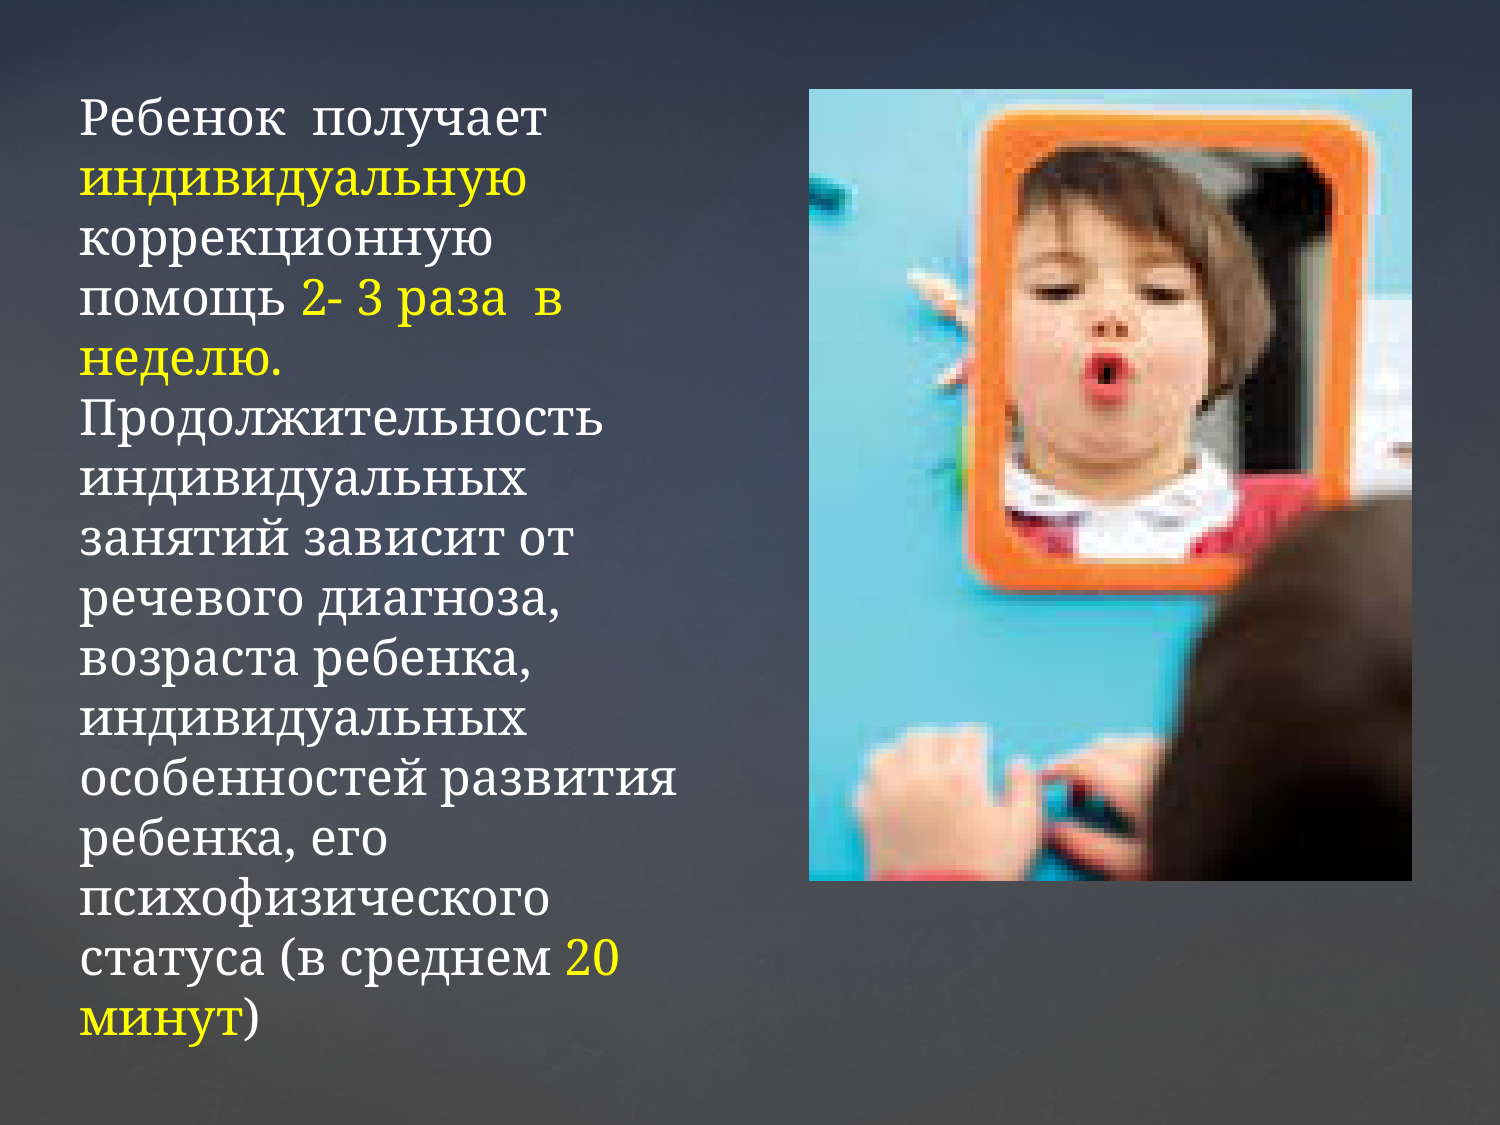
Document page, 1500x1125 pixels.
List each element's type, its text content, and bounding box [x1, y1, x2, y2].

text_box Ребенок получает индивидуальную коррекционную помощь 2- 3 раза в неделю. Продолжительность индивидуальных занятий зависит от речевого диагноза, возраста ребенка, индивидуальных особенностей развития ребенка, его психофизического статуса (в среднем 20 минут) [64, 78, 727, 1053]
picture [808, 89, 1412, 882]
